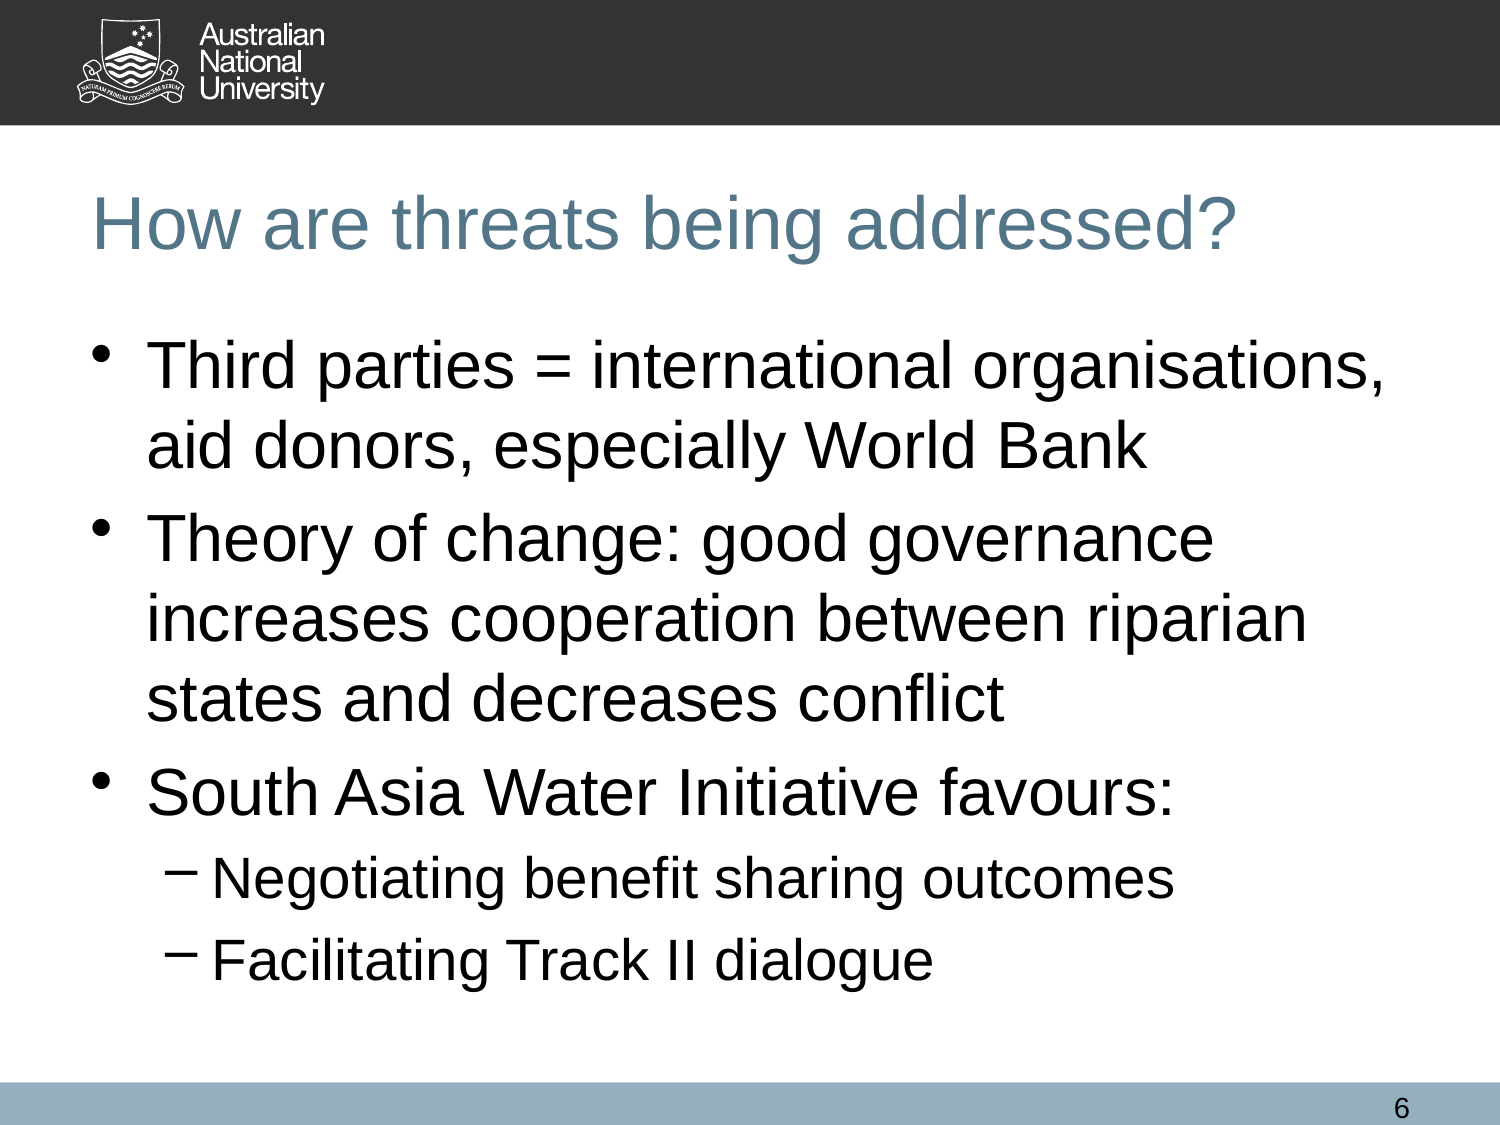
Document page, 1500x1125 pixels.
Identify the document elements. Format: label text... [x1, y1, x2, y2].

title How are threats being addressed? [76, 125, 1428, 314]
slide_number 6 [1328, 1082, 1426, 1118]
list Third parties = international organisations, aid donors, especially World Bank Theory of change: good governance increases cooperation between riparian states and decreases conflict South Asia Water Initiative favours: Negotiating benefit sharing outcomes Facilitating Track II dialogue [74, 314, 1426, 1006]
